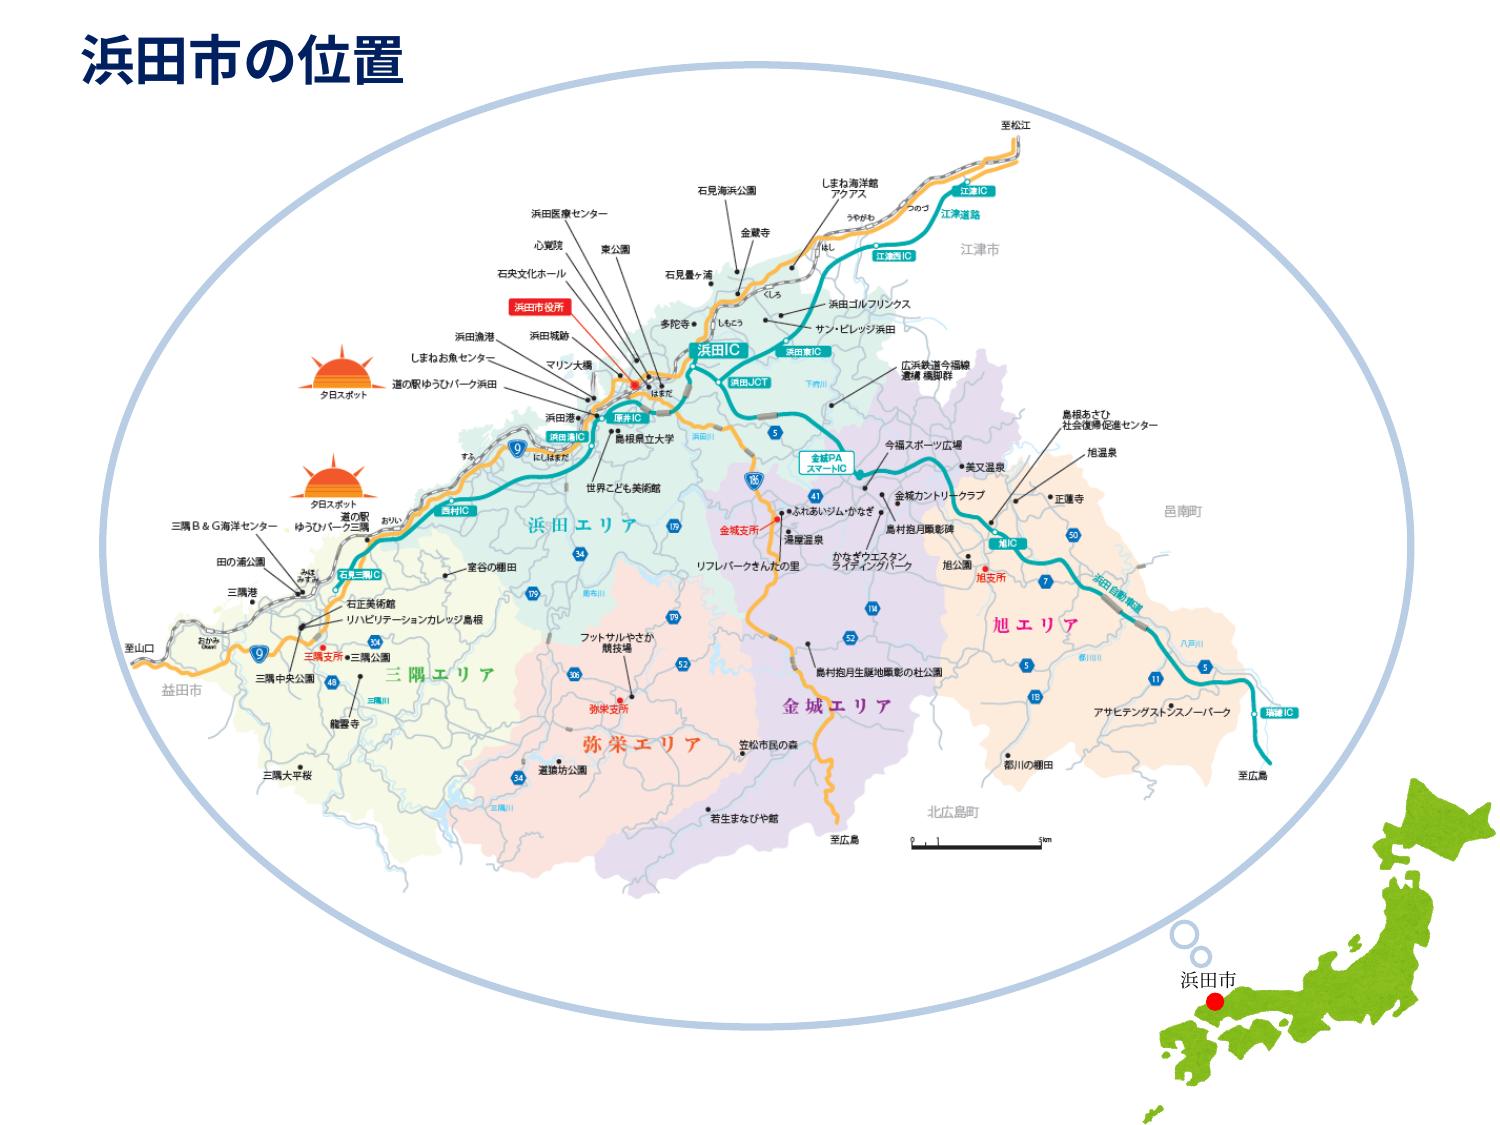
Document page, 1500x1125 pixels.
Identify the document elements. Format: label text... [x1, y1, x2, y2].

text_box 1 浜田市の位置 [0, 18, 773, 99]
text_box [1307, 285, 1411, 772]
text_box [102, 453, 115, 639]
picture [120, 112, 1498, 1125]
text_box [477, 64, 1037, 111]
text_box [334, 913, 1133, 1028]
